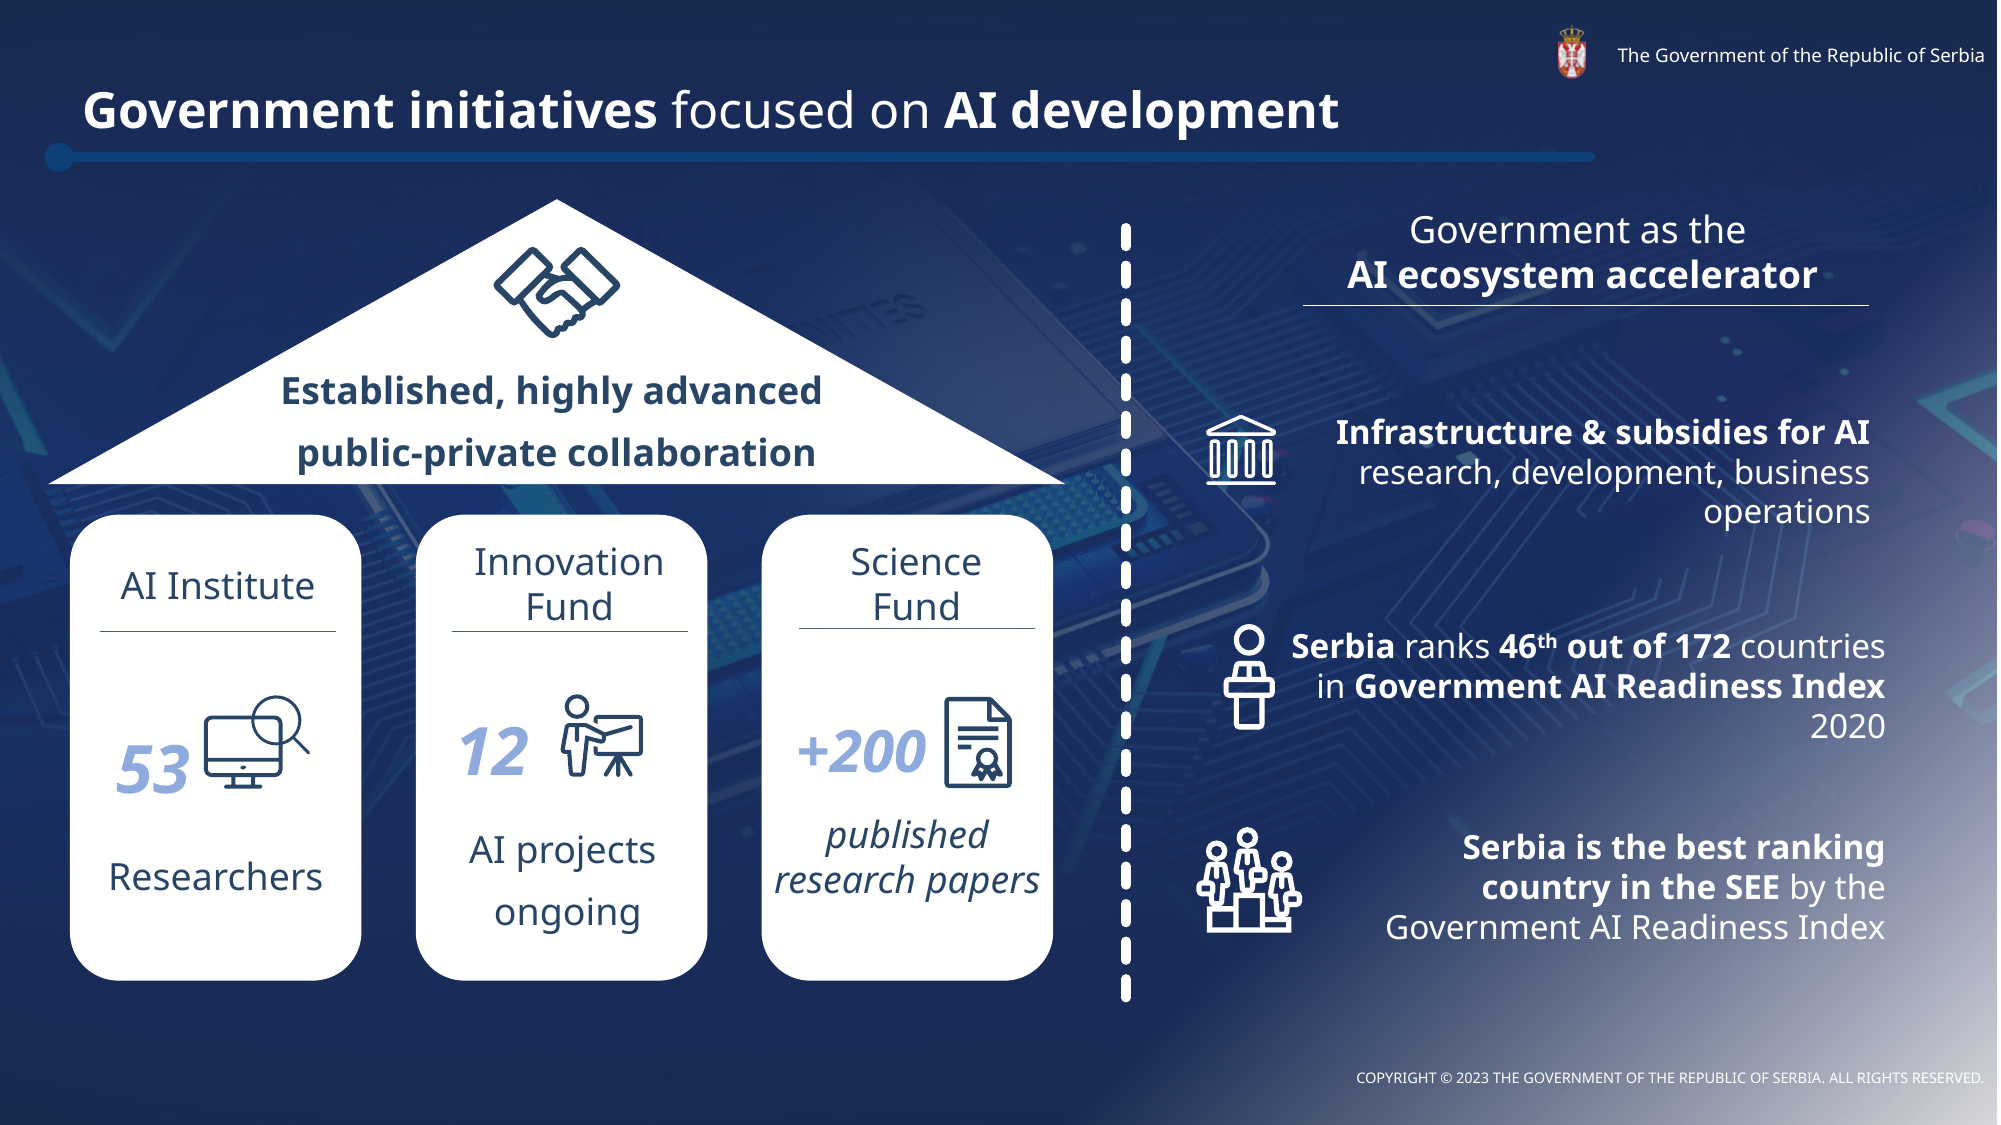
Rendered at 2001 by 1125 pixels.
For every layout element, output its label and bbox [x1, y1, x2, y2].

picture [0, 0, 1997, 1125]
text_box [1500, 24, 2000, 106]
